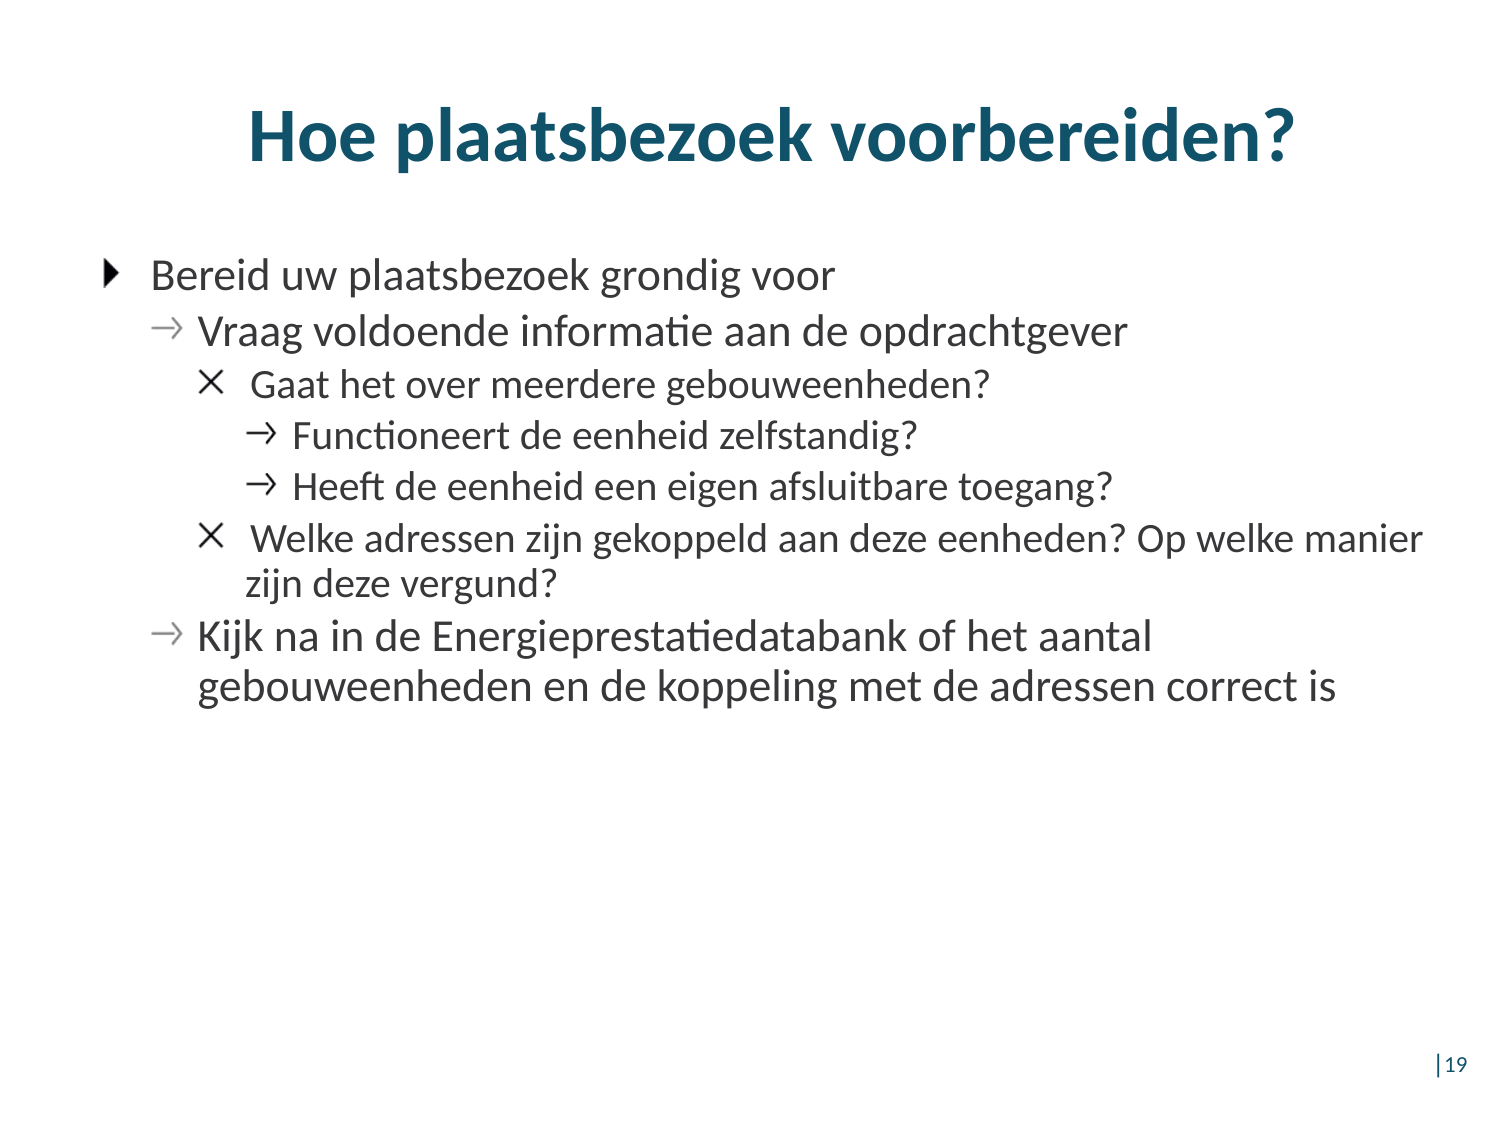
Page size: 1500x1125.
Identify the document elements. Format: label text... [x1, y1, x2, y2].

picture [197, 369, 251, 396]
picture [103, 258, 145, 288]
title Hoe plaatsbezoek voorbereiden? [88, 90, 1459, 243]
picture [245, 473, 288, 496]
picture [150, 317, 195, 340]
picture [245, 422, 288, 445]
picture [197, 522, 251, 550]
picture [150, 622, 195, 646]
list Bereid uw plaatsbezoek grondig voor Vraag voldoende informatie aan de opdrachtgever Gaat het over meerdere gebouweenheden? Functioneert de eenheid zelfstandig? Heeft de eenheid een eigen afsluitbare toegang? Welke adressen zijn gekoppeld aan deze eenheden? Op welke manier zijn deze vergund? Kijk na in de Energieprestatiedatabank of het aantal gebouweenheden en de koppeling met de adressen correct is [88, 243, 1459, 965]
text_box │19 [1132, 1042, 1483, 1103]
